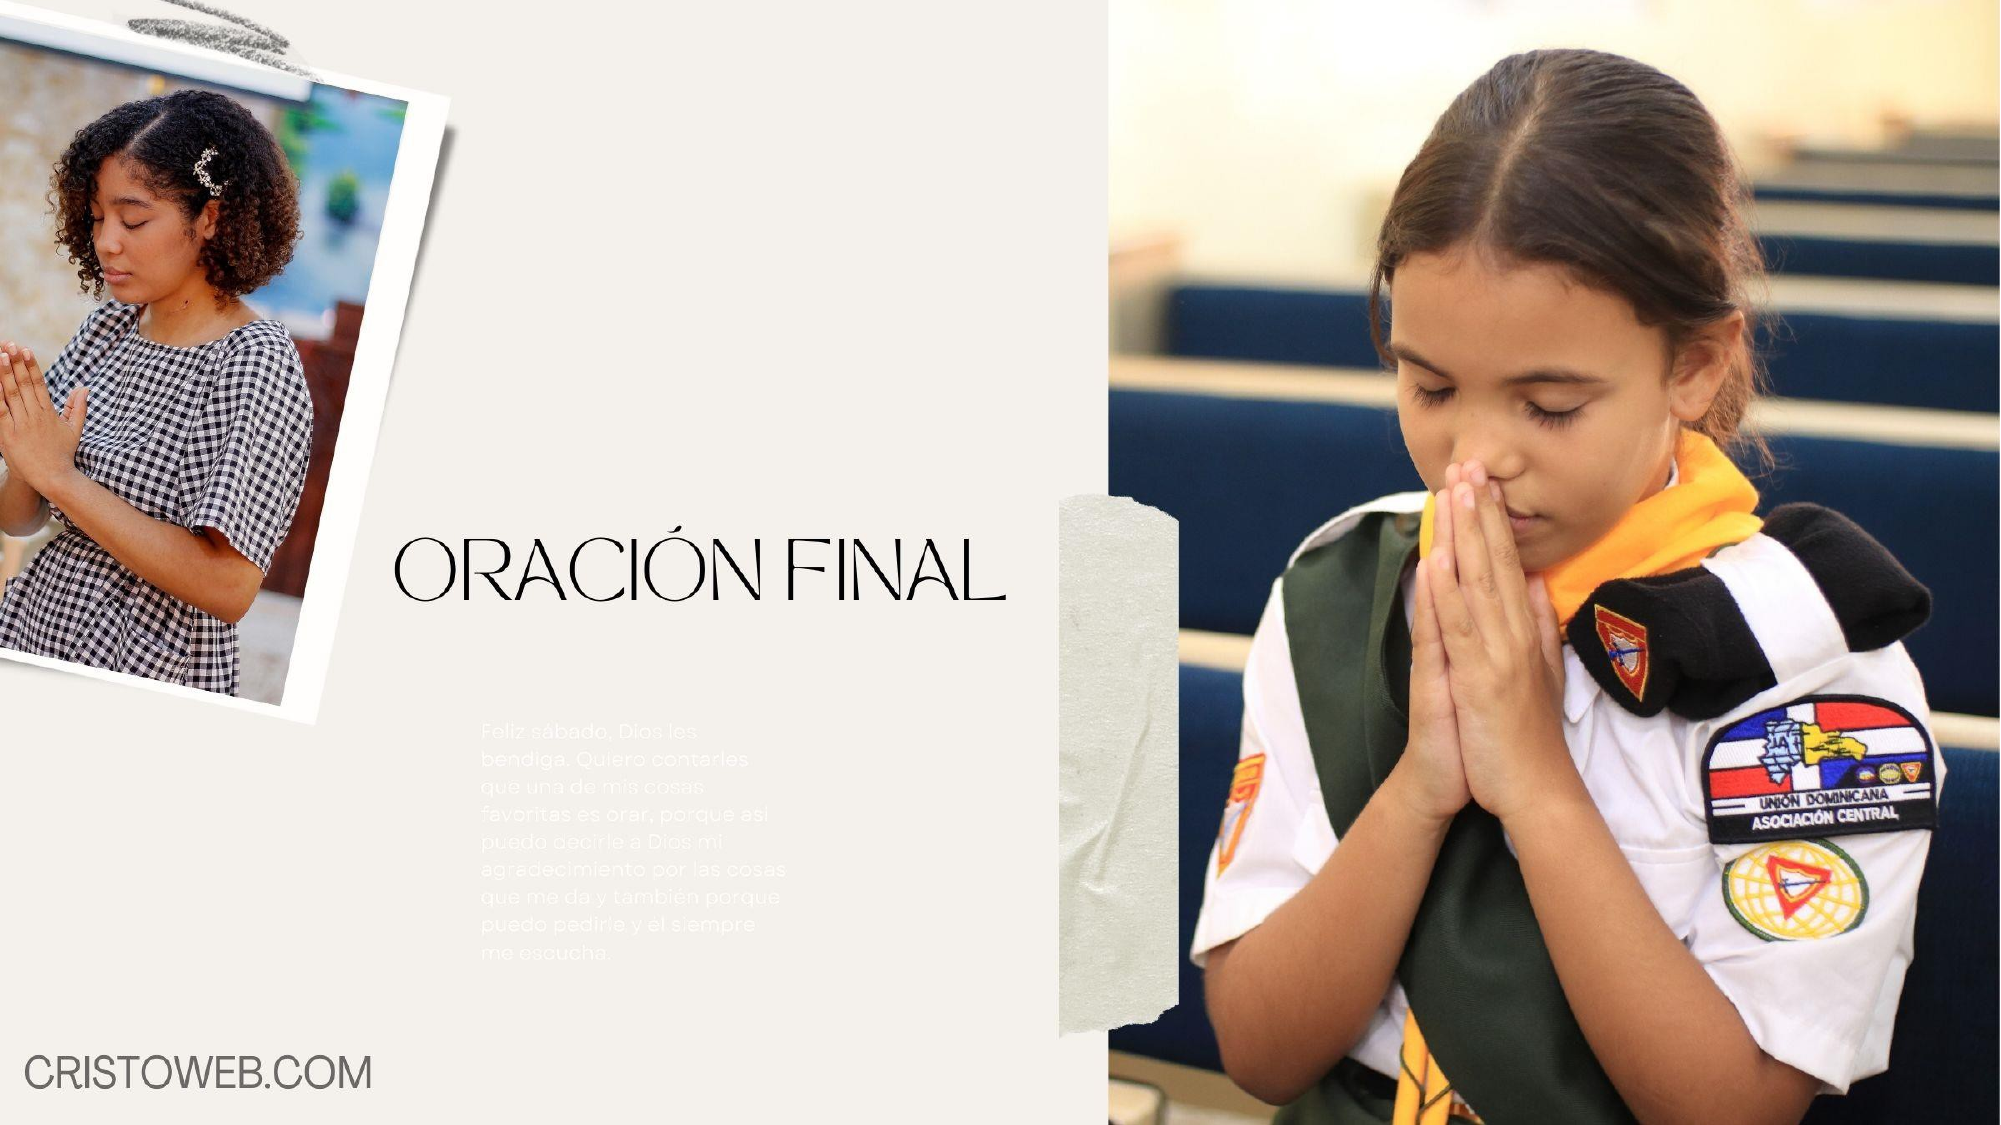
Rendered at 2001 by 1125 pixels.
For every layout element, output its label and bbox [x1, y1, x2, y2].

text_box [0, 0, 2000, 1125]
